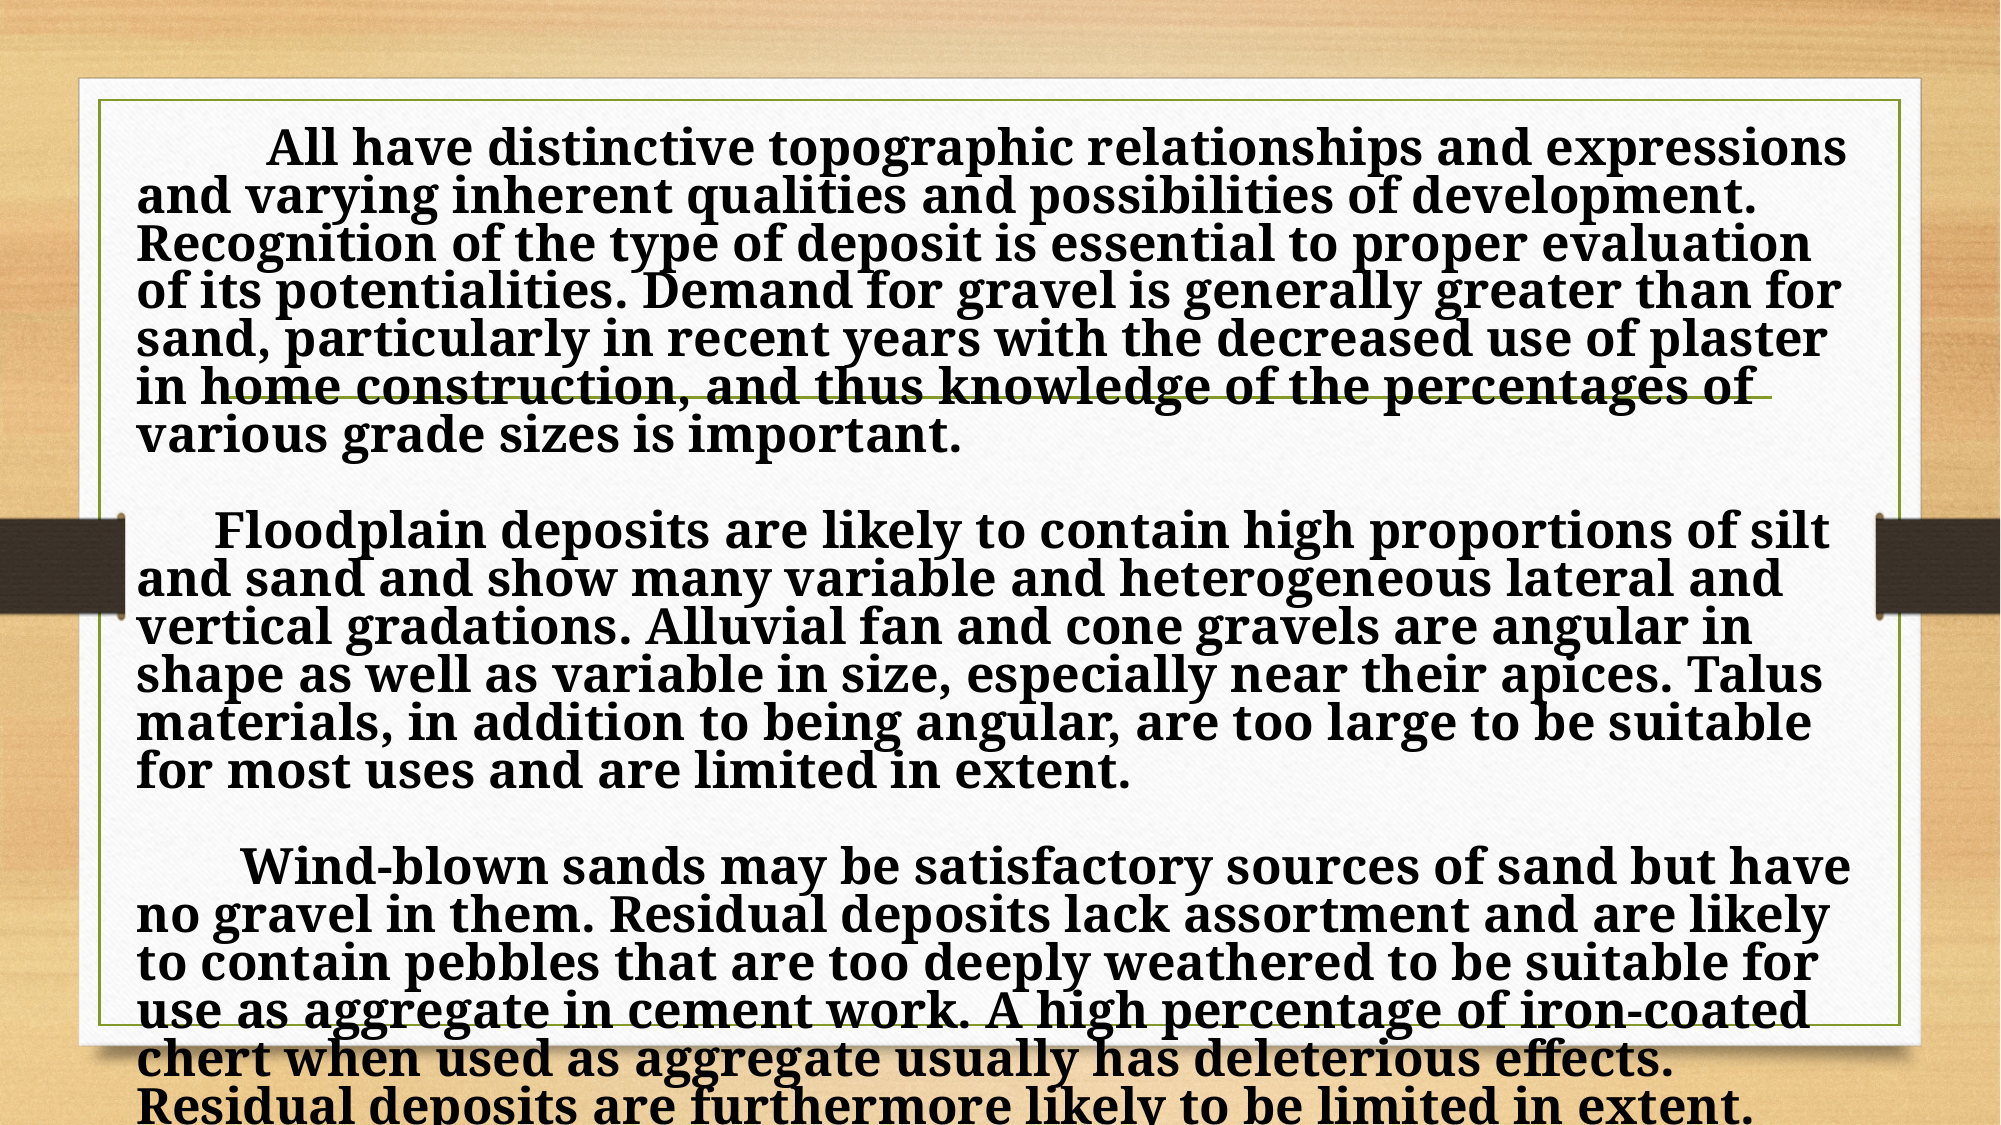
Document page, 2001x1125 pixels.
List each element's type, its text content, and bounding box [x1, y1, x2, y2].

text_box All have distinctive topographic relationships and expressions and varying inherent qualities and possibilities of development. Recognition of the type of deposit is essential to proper evaluation of its potentialities. Demand for gravel is generally greater than for sand, particularly in recent years with the decreased use of plaster in home construction, and thus knowledge of the percentages of various grade sizes is important. Floodplain deposits are likely to contain high proportions of silt and sand and show many variable and heterogeneous lateral and vertical gradations. Alluvial fan and cone gravels are angular in shape as well as variable in size, especially near their apices. Talus materials, in addition to being angular, are too large to be suitable for most uses and are limited in extent. Wind-blown sands may be satisfactory sources of sand but have no gravel in them. Residual deposits lack assortment and are likely to contain pebbles that are too deeply weathered to be suitable for use as aggregate in cement work. A high percentage of iron-coated chert when used as aggregate usually has deleterious effects. Residual deposits are furthermore likely to be limited in extent. [122, 119, 1878, 1125]
picture [0, 0, 2001, 1125]
